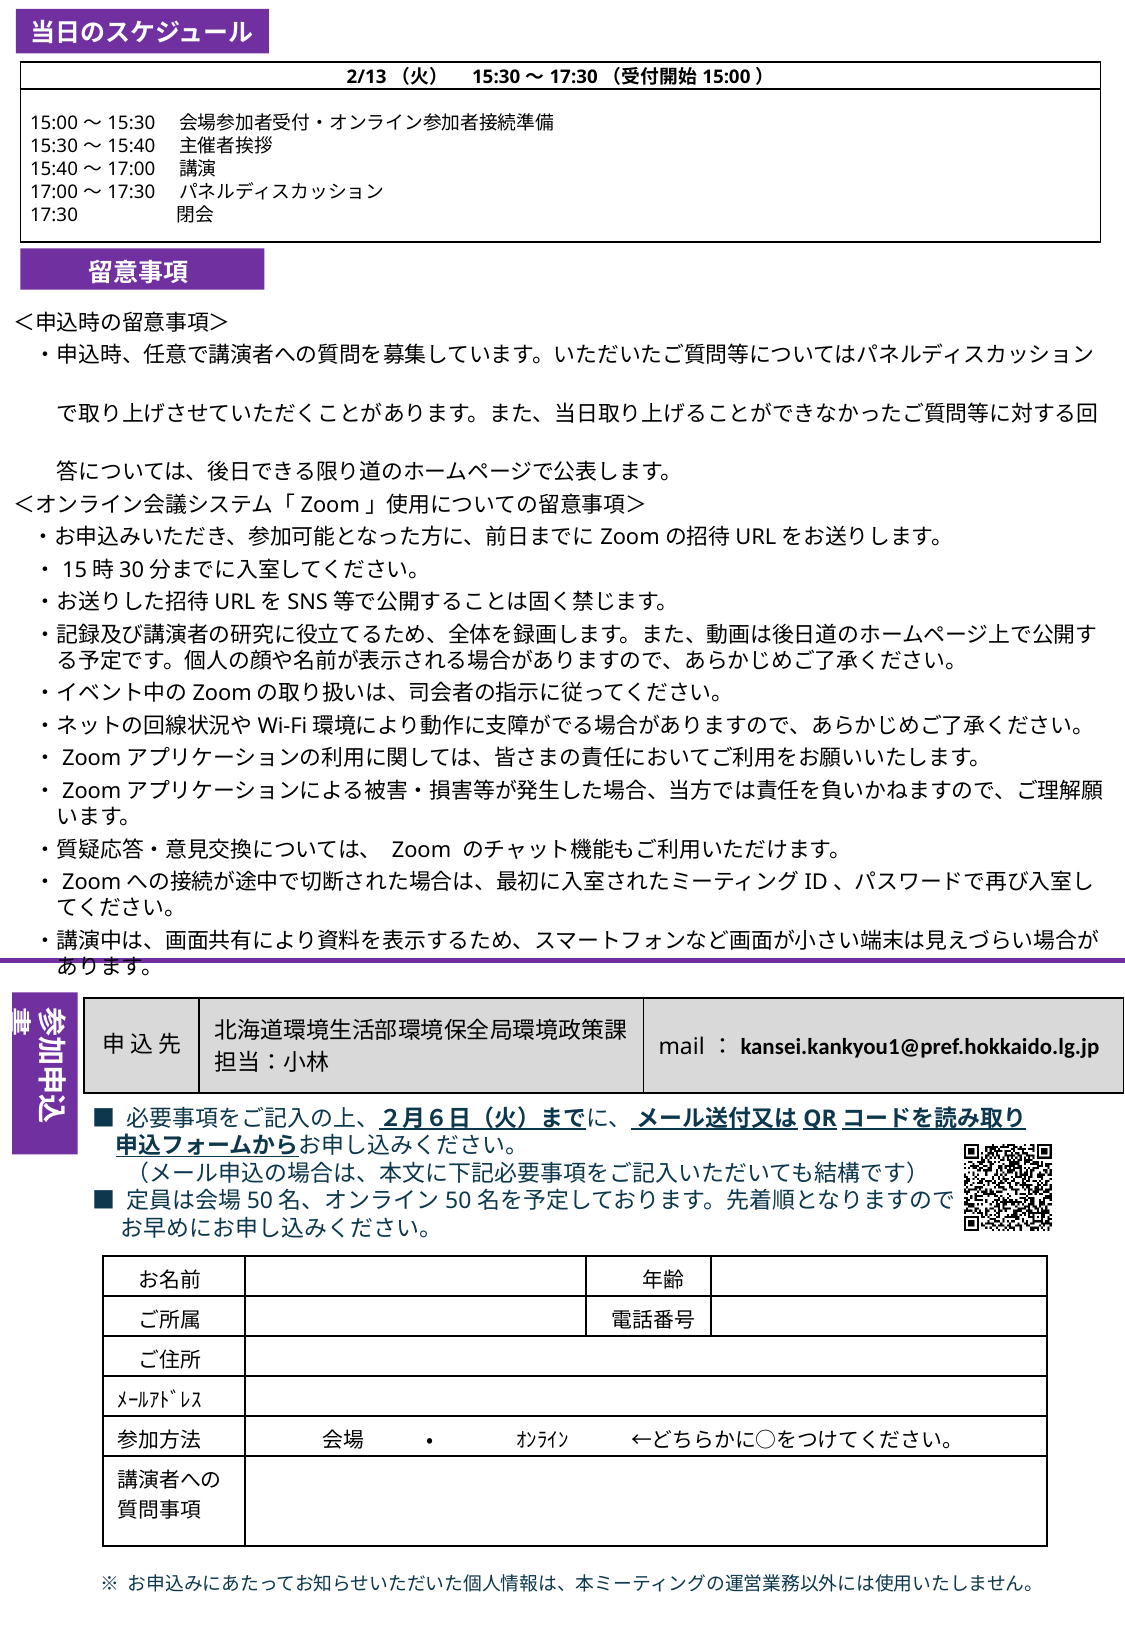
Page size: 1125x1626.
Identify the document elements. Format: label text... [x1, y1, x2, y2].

table_header [712, 1257, 1046, 1295]
table_cell ﾒｰﾙｱﾄﾞﾚｽ [104, 1377, 244, 1415]
table_cell 電話番号 [587, 1297, 710, 1335]
table_header [246, 1257, 585, 1295]
table_cell [246, 1377, 1046, 1415]
table_header mail：kansei.kankyou1@pref.hokkaido.lg.jp [644, 999, 1123, 1092]
table_cell [712, 1297, 1046, 1335]
table_cell 15:00～15:30 会場参加者受付・オンライン参加者接続準備 15:30～15:40 主催者挨拶 15:40～17:00 講演 17:00～17:30 パネルディスカッション 17:30 閉会 [21, 90, 1100, 241]
text_box 当日のスケジュール [15, 8, 269, 54]
table_cell [246, 1457, 1046, 1545]
picture [955, 1135, 1060, 1240]
table_cell 会場 ・ ｵﾝﾗｲﾝ ←どちらかに○をつけてください。 [246, 1417, 1046, 1455]
table_header 年齢 [587, 1257, 710, 1295]
table_header 2/13（火） 15:30～17:30（受付開始15:00） [21, 63, 1100, 88]
text_box ■ 必要事項をご記入の上、２月６日（火）までに、 メール送付又はQRコードを読み取り 申込フォームからお申し込みください。 （メール申込の場合は、本文に下記必要事項をご記入いただいても結構です） ■ 定員は会場50名、オンライン50名を予定しております。先着順となりますので、 お早めにお申し込みください。 [77, 1096, 1125, 1249]
table_cell 参加方法 [104, 1417, 244, 1455]
table_header 北海道環境生活部環境保全局環境政策課 担当：小林 [200, 999, 643, 1092]
text_box 参加申込書 [12, 992, 78, 1155]
table_header 申 込 先 [85, 999, 198, 1092]
text_box 留意事項 [73, 249, 203, 295]
text_box ＜申込時の留意事項＞ ・申込時、任意で講演者への質問を募集しています。いただいたご質問等についてはパネルディスカッション で取り上げさせていただくことがあります。また、当日取り上げることができなかったご質問等に対する回 答については、後日できる限り道のホームページで公表します。 ＜オンライン会議システム「Zoom」使用についての留意事項＞ ・お申込みいただき、参加可能となった方に、前日までにZoomの招待URLをお送りします。 ・15時30分までに入室してください。 ・お送りした招待URLをSNS等で公開することは固く禁じます。 ・記録及び講演者の研究に役立てるため、全体を録画します。また、動画は後日道のホームページ上で公開する予定です。個人の顔や名前が表示される場合がありますので、あらかじめご了承ください。 ・イベント中のZoomの取り扱いは、司会者の指示に従ってください。 ・ネットの回線状況やWi-Fi環境により動作に支障がでる場合がありますので、あらかじめご了承ください。 ・Zoomアプリケーションの利用に関しては、皆さまの責任においてご利用をお願いいたします。 ・Zoomアプリケーションによる被害・損害等が発生した場合、当方では責任を負いかねますので、ご理解願います。 ・質疑応答・意見交換については、 Zoom のチャット機能もご利用いただけます。 ・Zoomへの接続が途中で切断された場合は、最初に入室されたミーティングID、パスワードで再び入室してください。 ・講演中は、画面共有により資料を表示するため、スマートフォンなど画面が小さい端末は見えづらい場合があります。 [0, 300, 1124, 960]
text_box [19, 247, 265, 291]
text_box ＜申込時の留意事項＞ ・申込時、任意で講演者への質問を募集しています。いただいたご質問等についてはパネルディスカッション で取り上げさせていただくことがあります。また、当日取り上げることができなかったご質問等に対する回 答については、後日できる限り道のホームページで公表します。 ＜オンライン会議システム「Zoom」使用についての留意事項＞ ・お申込みいただき、参加可能となった方に、前日までにZoomの招待URLをお送りします。 ・15時30分までに入室してください。 ・お送りした招待URLをSNS等で公開することは固く禁じます。 ・記録及び講演者の研究に役立てるため、全体を録画します。また、動画は後日道のホームページ上で公開する予定です。個人の顔や名前が表示される場合がありますので、あらかじめご了承ください。 ・イベント中のZoomの取り扱いは、司会者の指示に従ってください。 ・ネットの回線状況やWi-Fi環境により動作に支障がでる場合がありますので、あらかじめご了承ください。 ・Zoomアプリケーションの利用に関しては、皆さまの責任においてご利用をお願いいたします。 ・Zoomアプリケーションによる被害・損害等が発生した場合、当方では責任を負いかねますので、ご理解願います。 ・質疑応答・意見交換については、 Zoom のチャット機能もご利用いただけます。 ・Zoomへの接続が途中で切断された場合は、最初に入室されたミーティングID、パスワードで再び入室してください。 ・講演中は、画面共有により資料を表示するため、スマートフォンなど画面が小さい端末は見えづらい場合があります。 [0, 961, 1124, 987]
table_cell [246, 1337, 1046, 1375]
table_cell ご所属 [104, 1297, 244, 1335]
table_cell ご住所 [104, 1337, 244, 1375]
table_cell 講演者への質問事項 [104, 1457, 244, 1545]
text_box ※ お申込みにあたってお知らせいただいた個人情報は、本ミーティングの運営業務以外には使用いたしません。 [85, 1563, 1125, 1602]
table_header お名前 [104, 1257, 244, 1295]
table_cell [246, 1297, 585, 1335]
